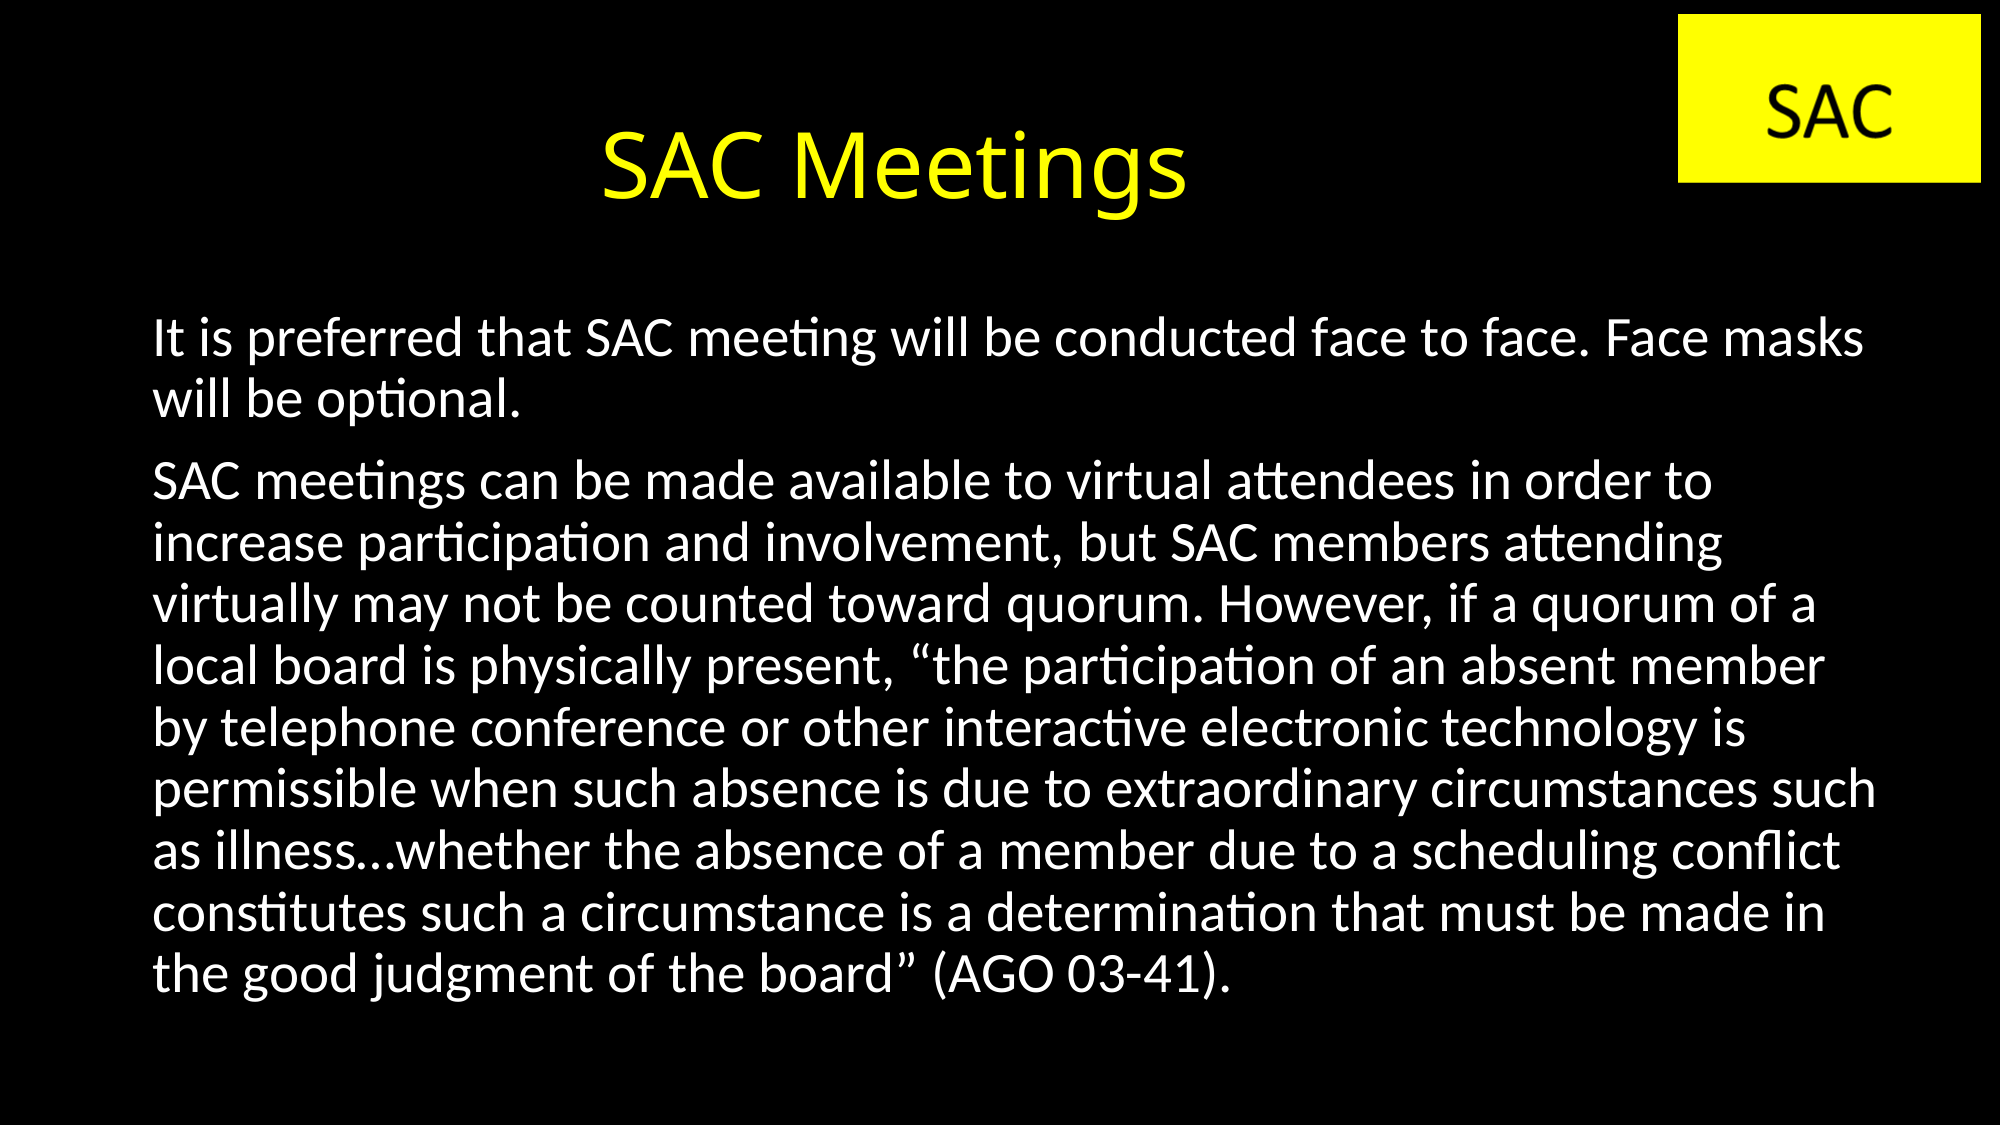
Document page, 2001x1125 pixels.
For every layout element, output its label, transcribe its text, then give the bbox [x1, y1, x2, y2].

list It is preferred that SAC meeting will be conducted face to face. Face masks will be optional. SAC meetings can be made available to virtual attendees in order to increase participation and involvement, but SAC members attending virtually may not be counted toward quorum. However, if a quorum of a local board is physically present, “the participation of an absent member by telephone conference or other interactive electronic technology is permissible when such absence is due to extraordinary circumstances such as illness…whether the absence of a member due to a scheduling conflict constitutes such a circumstance is a determination that must be made in the good judgment of the board” (AGO 03-41). [137, 299, 1900, 1014]
title SAC Meetings [137, 59, 1653, 278]
picture [1678, 14, 1981, 210]
